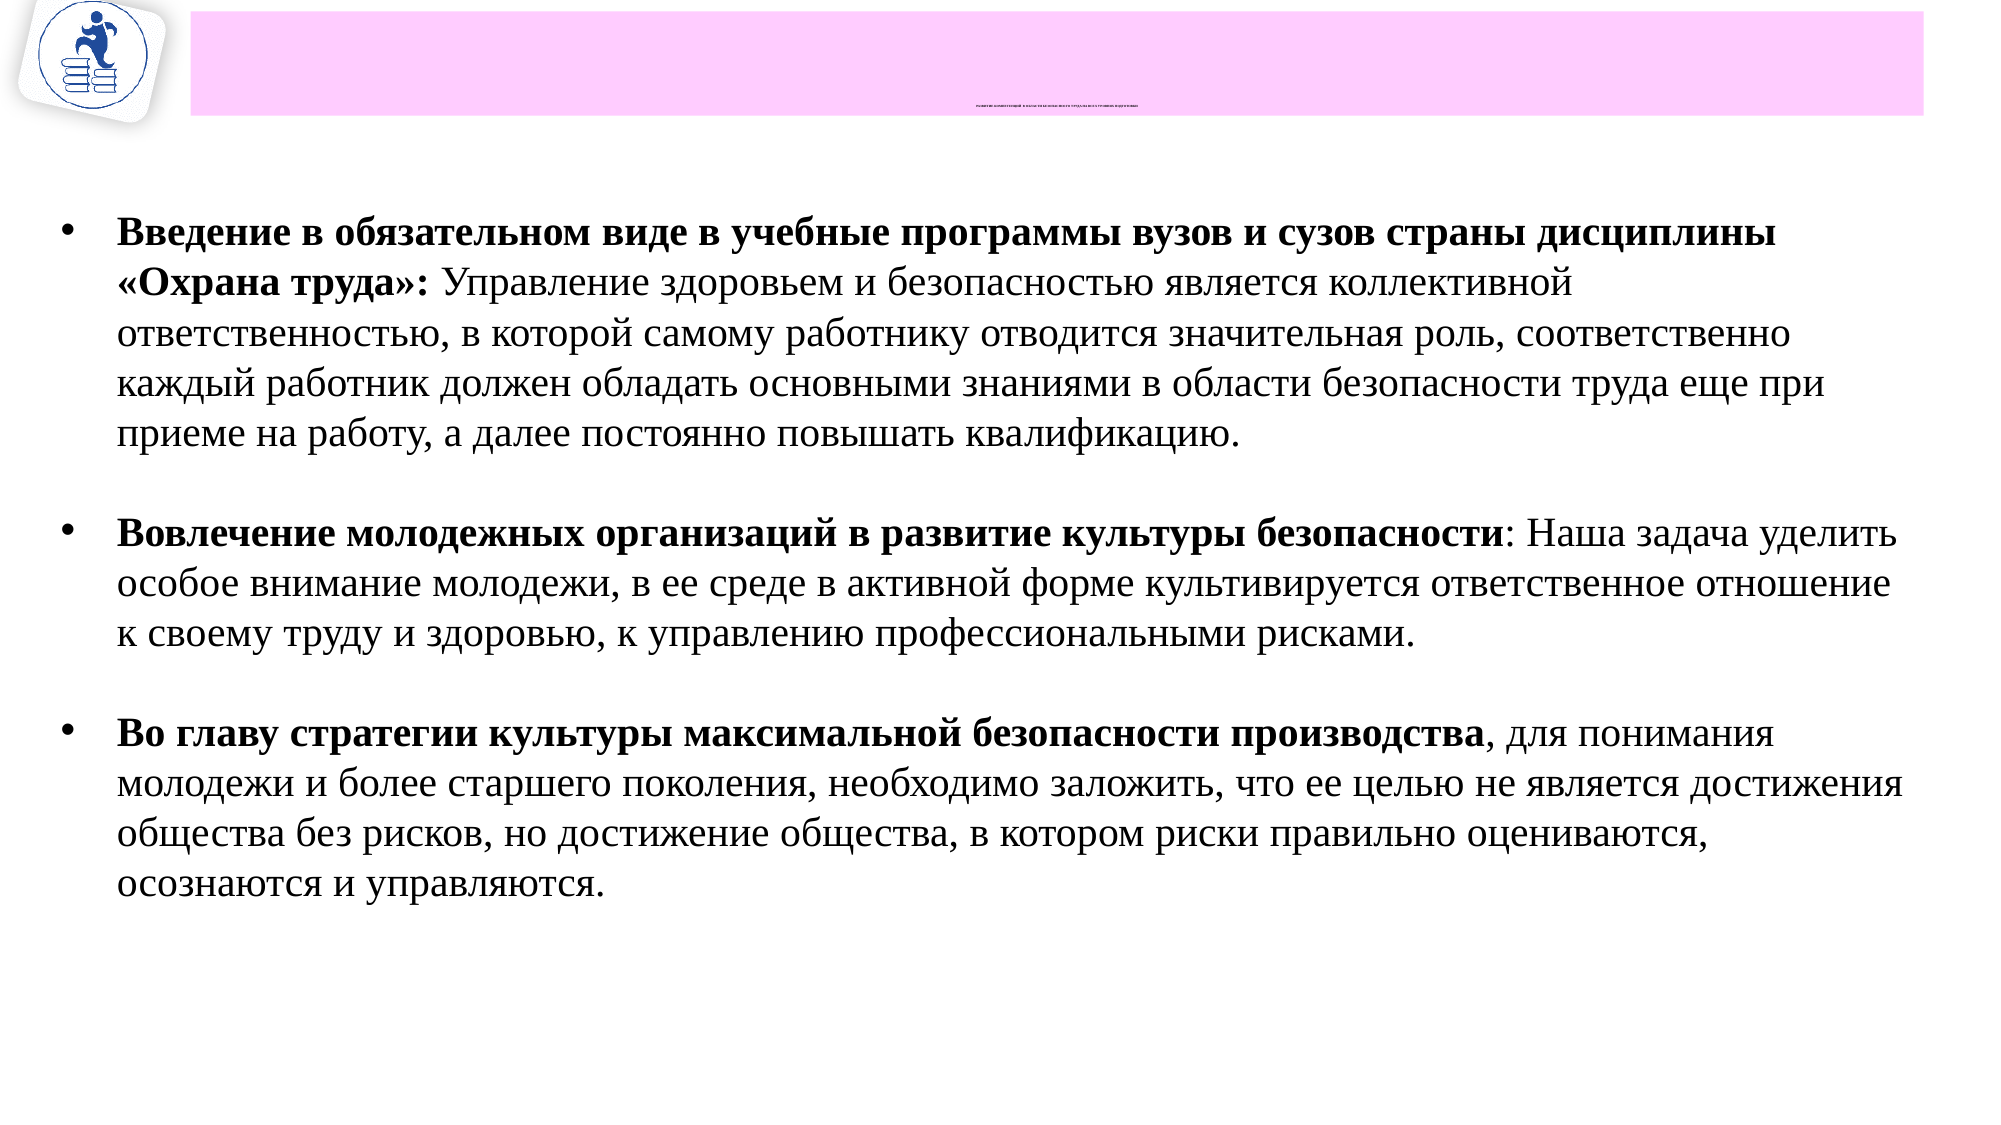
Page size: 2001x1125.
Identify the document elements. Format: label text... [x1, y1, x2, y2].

text_box Введение в обязательном виде в учебные программы вузов и сузов страны дисциплины «Охрана труда»: Управление здоровьем и безопасностью является коллективной ответственностью, в которой самому работнику отводится значительная роль, соответственно каждый работник должен обладать основными знаниями в области безопасности труда еще при приеме на работу, а далее постоянно повышать квалификацию. Вовлечение молодежных организаций в развитие культуры безопасности: Наша задача уделить особое внимание молодежи, в ее среде в активной форме культивируется ответственное отношение к своему труду и здоровью, к управлению профессиональными рисками. Во главу стратегии культуры максимальной безопасности производства, для понимания молодежи и более старшего поколения, необходимо заложить, что ее целью не является достижения общества без рисков, но достижение общества, в котором риски правильно оцениваются, осознаются и управляются. [45, 174, 1924, 962]
title РАЗВИТИЕ КОМПЕТЕНЦИЙ В ОБЛАСТИ БЕЗОПАСНОСГО ТРУДА НА ВСЕХ УРОВНЯХ ПОДГОТОВКИ [190, 11, 1924, 116]
picture [25, 0, 159, 113]
